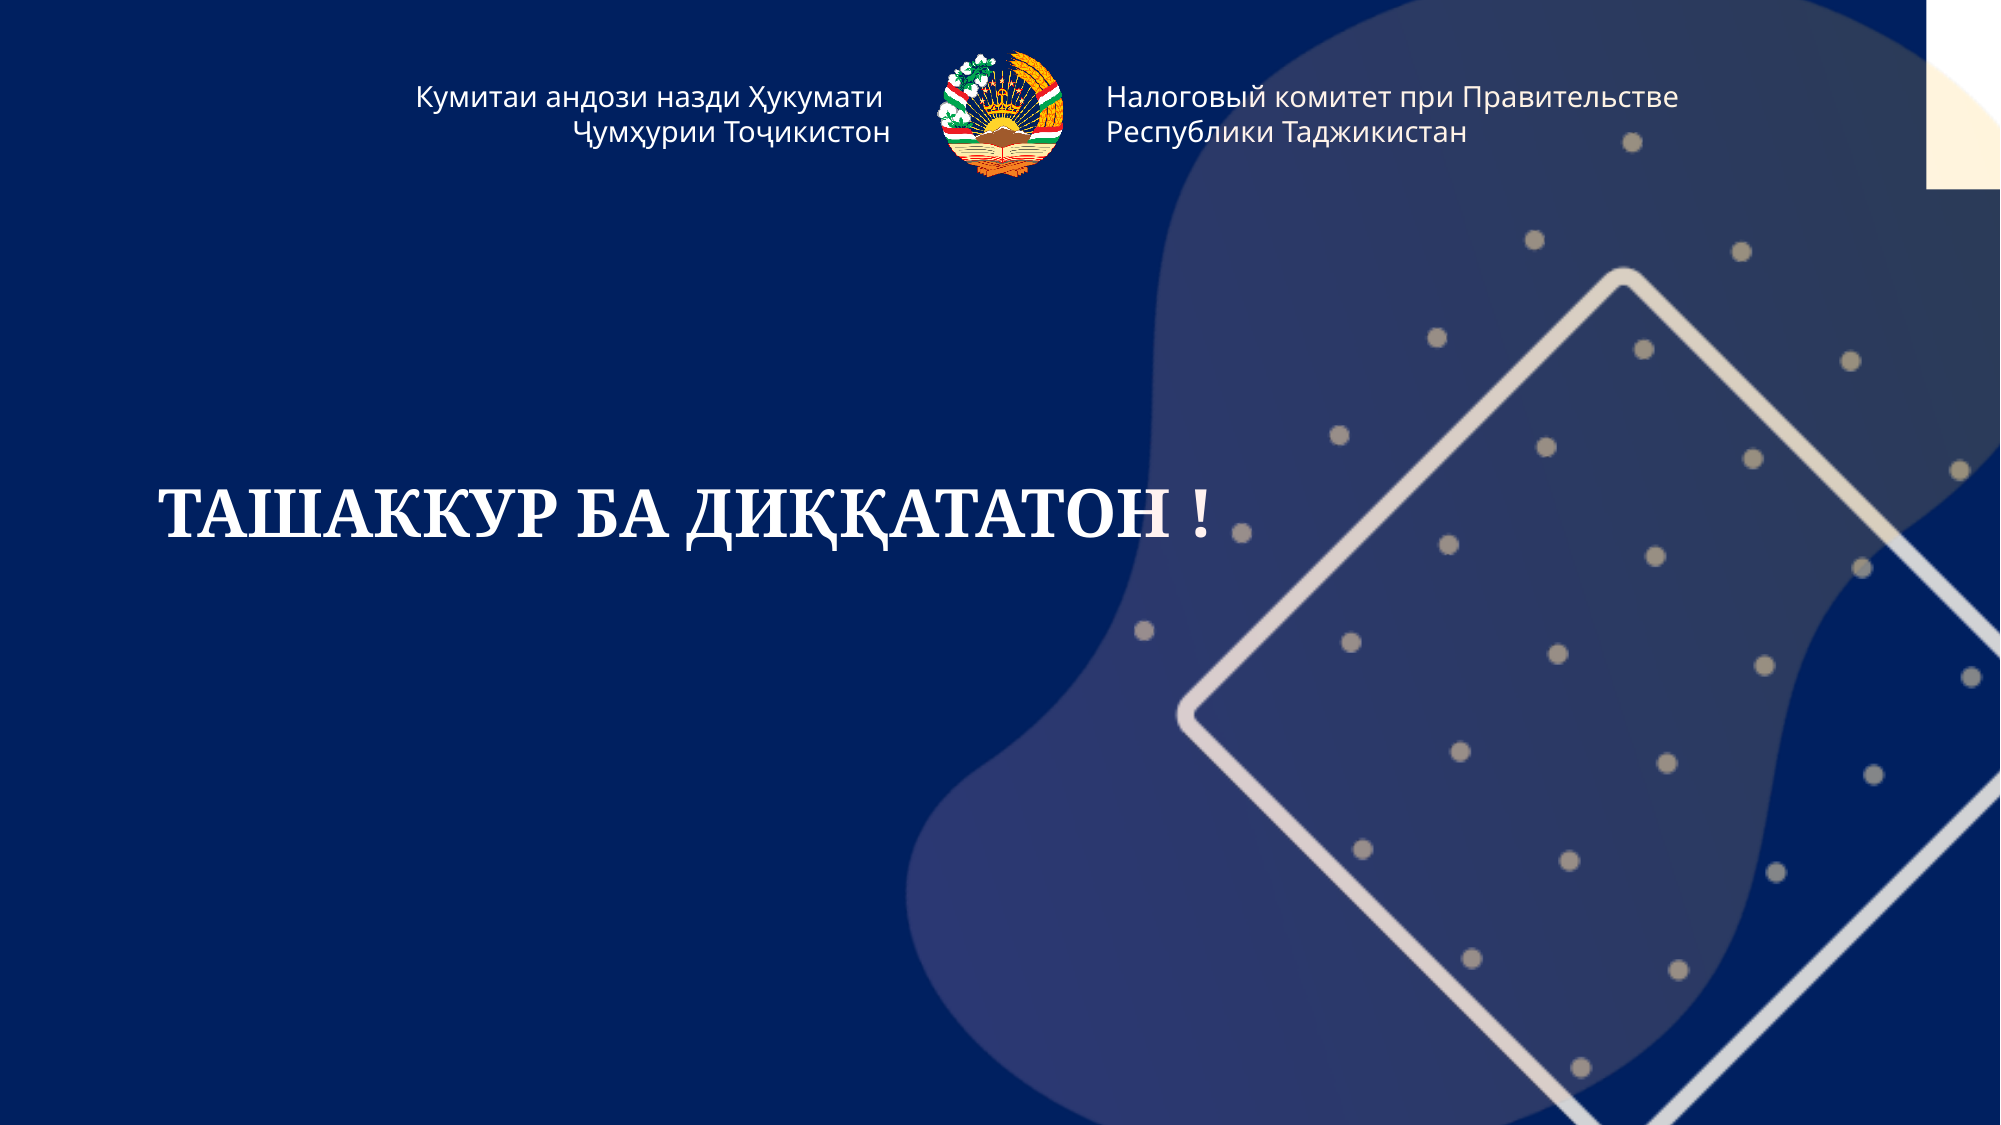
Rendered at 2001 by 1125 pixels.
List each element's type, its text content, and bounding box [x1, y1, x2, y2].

text_box Кумитаи андози назди Ҳукумати Ҷумҳурии Тоҷикистон [400, 70, 876, 156]
picture [926, 0, 2000, 1125]
text_box ТАШАККУР БА ДИҚҚАТАТОН ! [143, 463, 641, 559]
